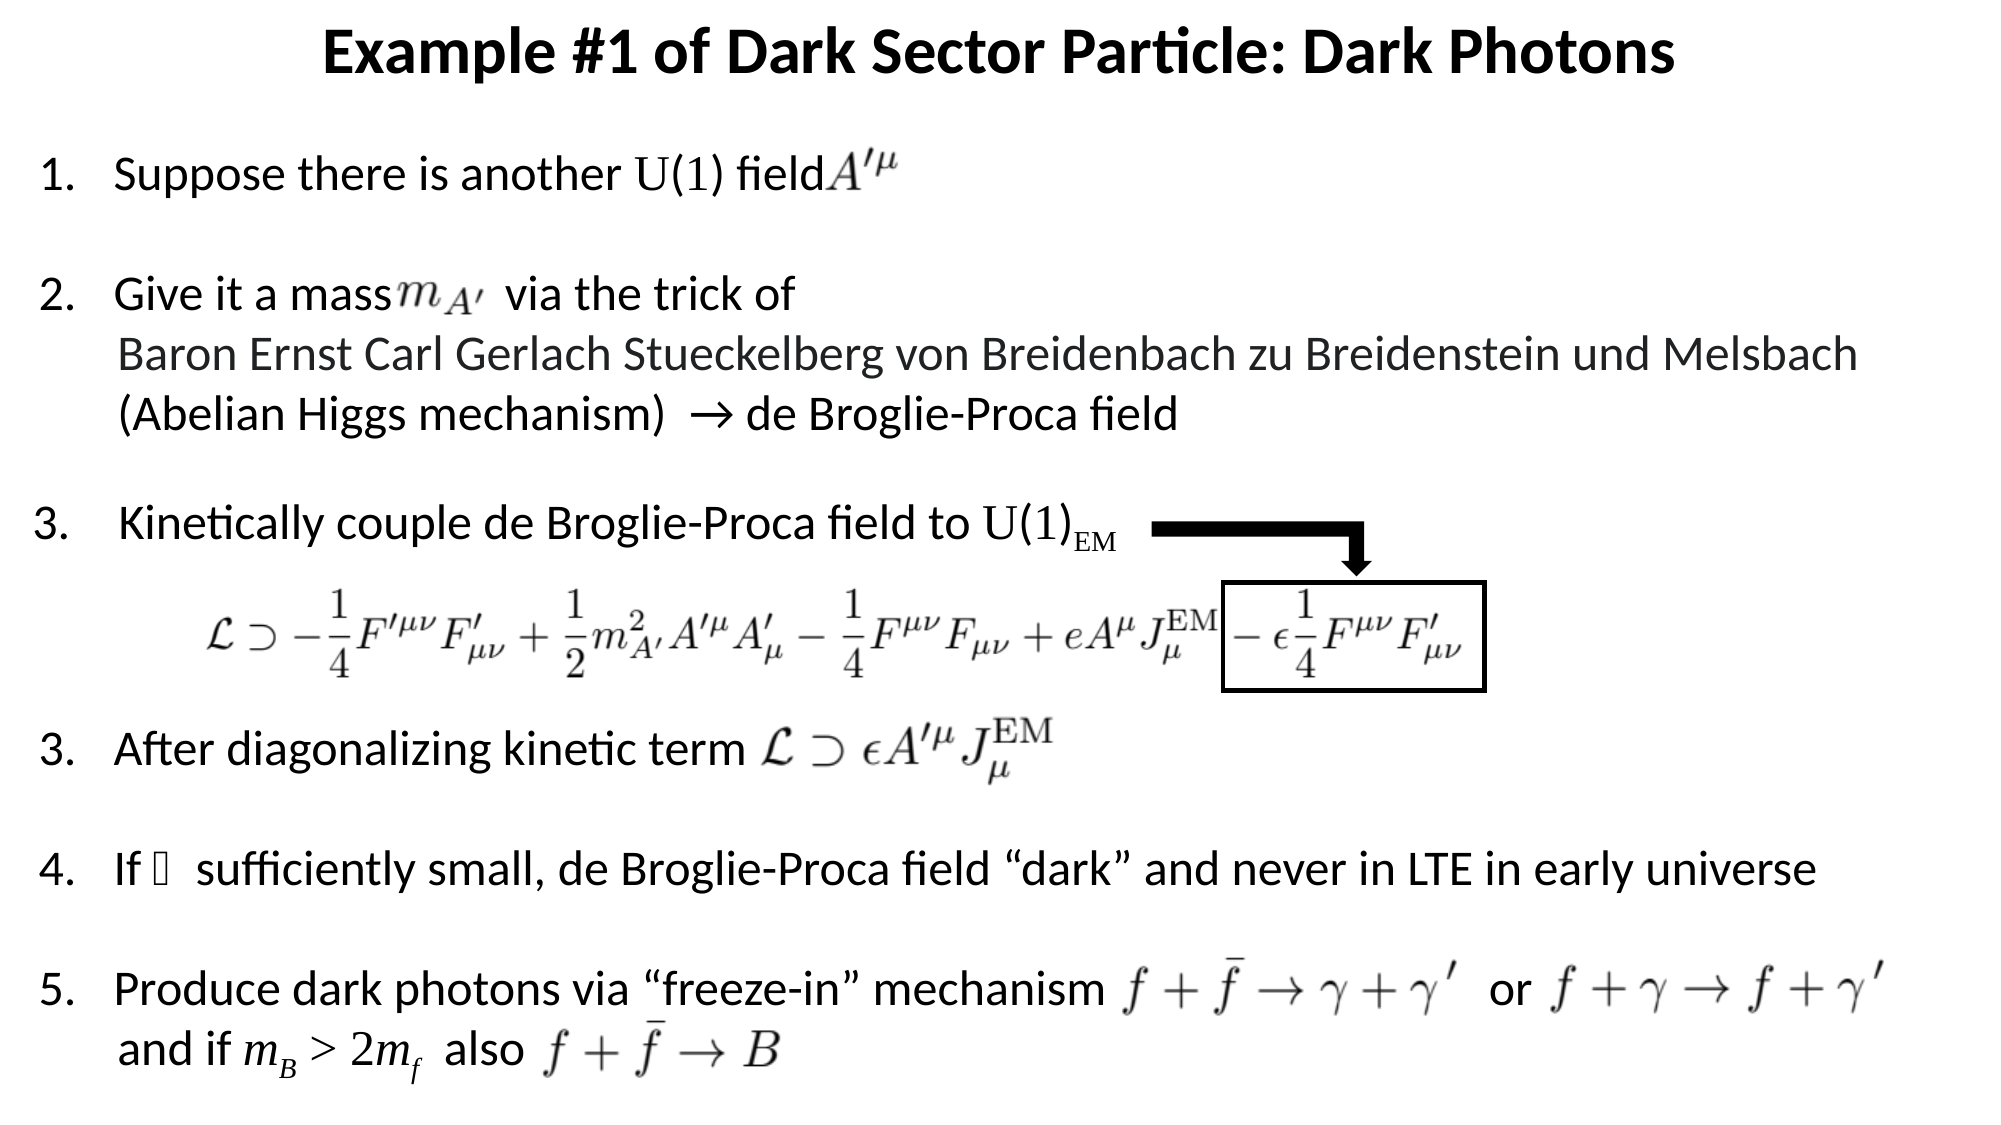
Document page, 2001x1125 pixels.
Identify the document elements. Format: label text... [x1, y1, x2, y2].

text_box Example #1 of Dark Sector Particle: Dark Photons [0, 0, 2000, 95]
picture [531, 1008, 790, 1088]
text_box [15, 133, 1897, 1093]
